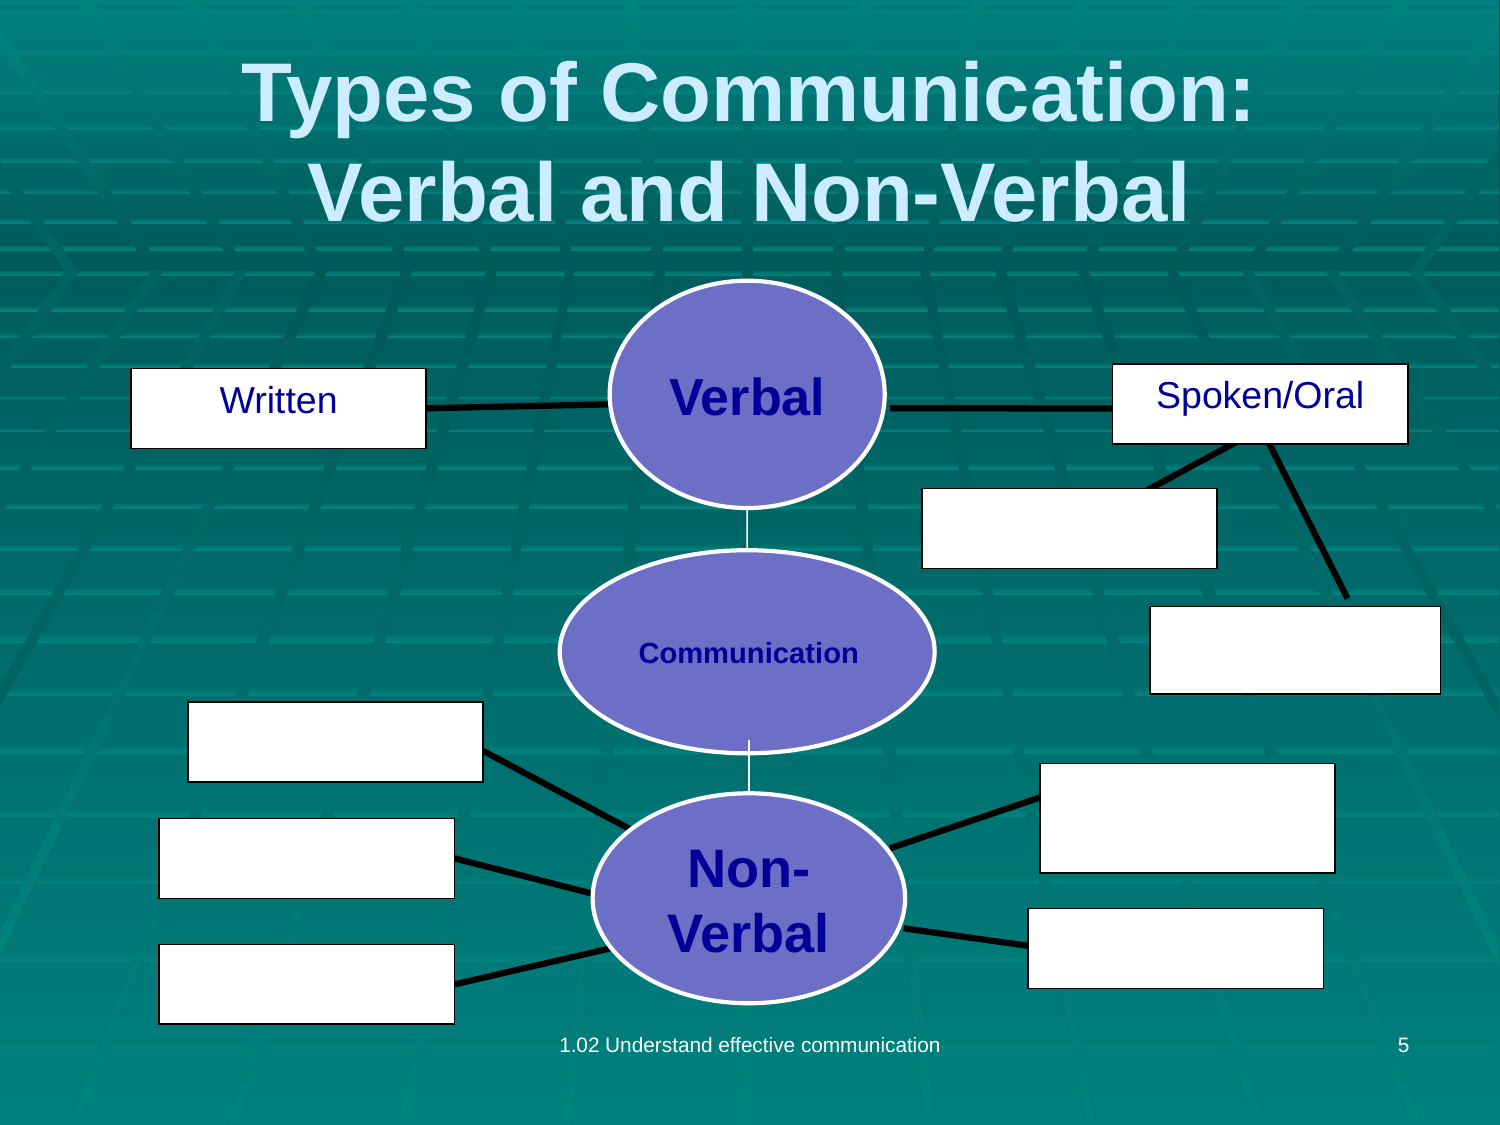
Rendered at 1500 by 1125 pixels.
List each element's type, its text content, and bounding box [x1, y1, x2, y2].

slide_number 5 [1074, 1033, 1425, 1103]
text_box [609, 280, 885, 509]
footer 1.02 Understand effective communication [512, 1033, 988, 1103]
title Types of Communication: Verbal and Non-Verbal [74, 44, 1425, 233]
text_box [0, 237, 1500, 1025]
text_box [592, 793, 906, 1004]
